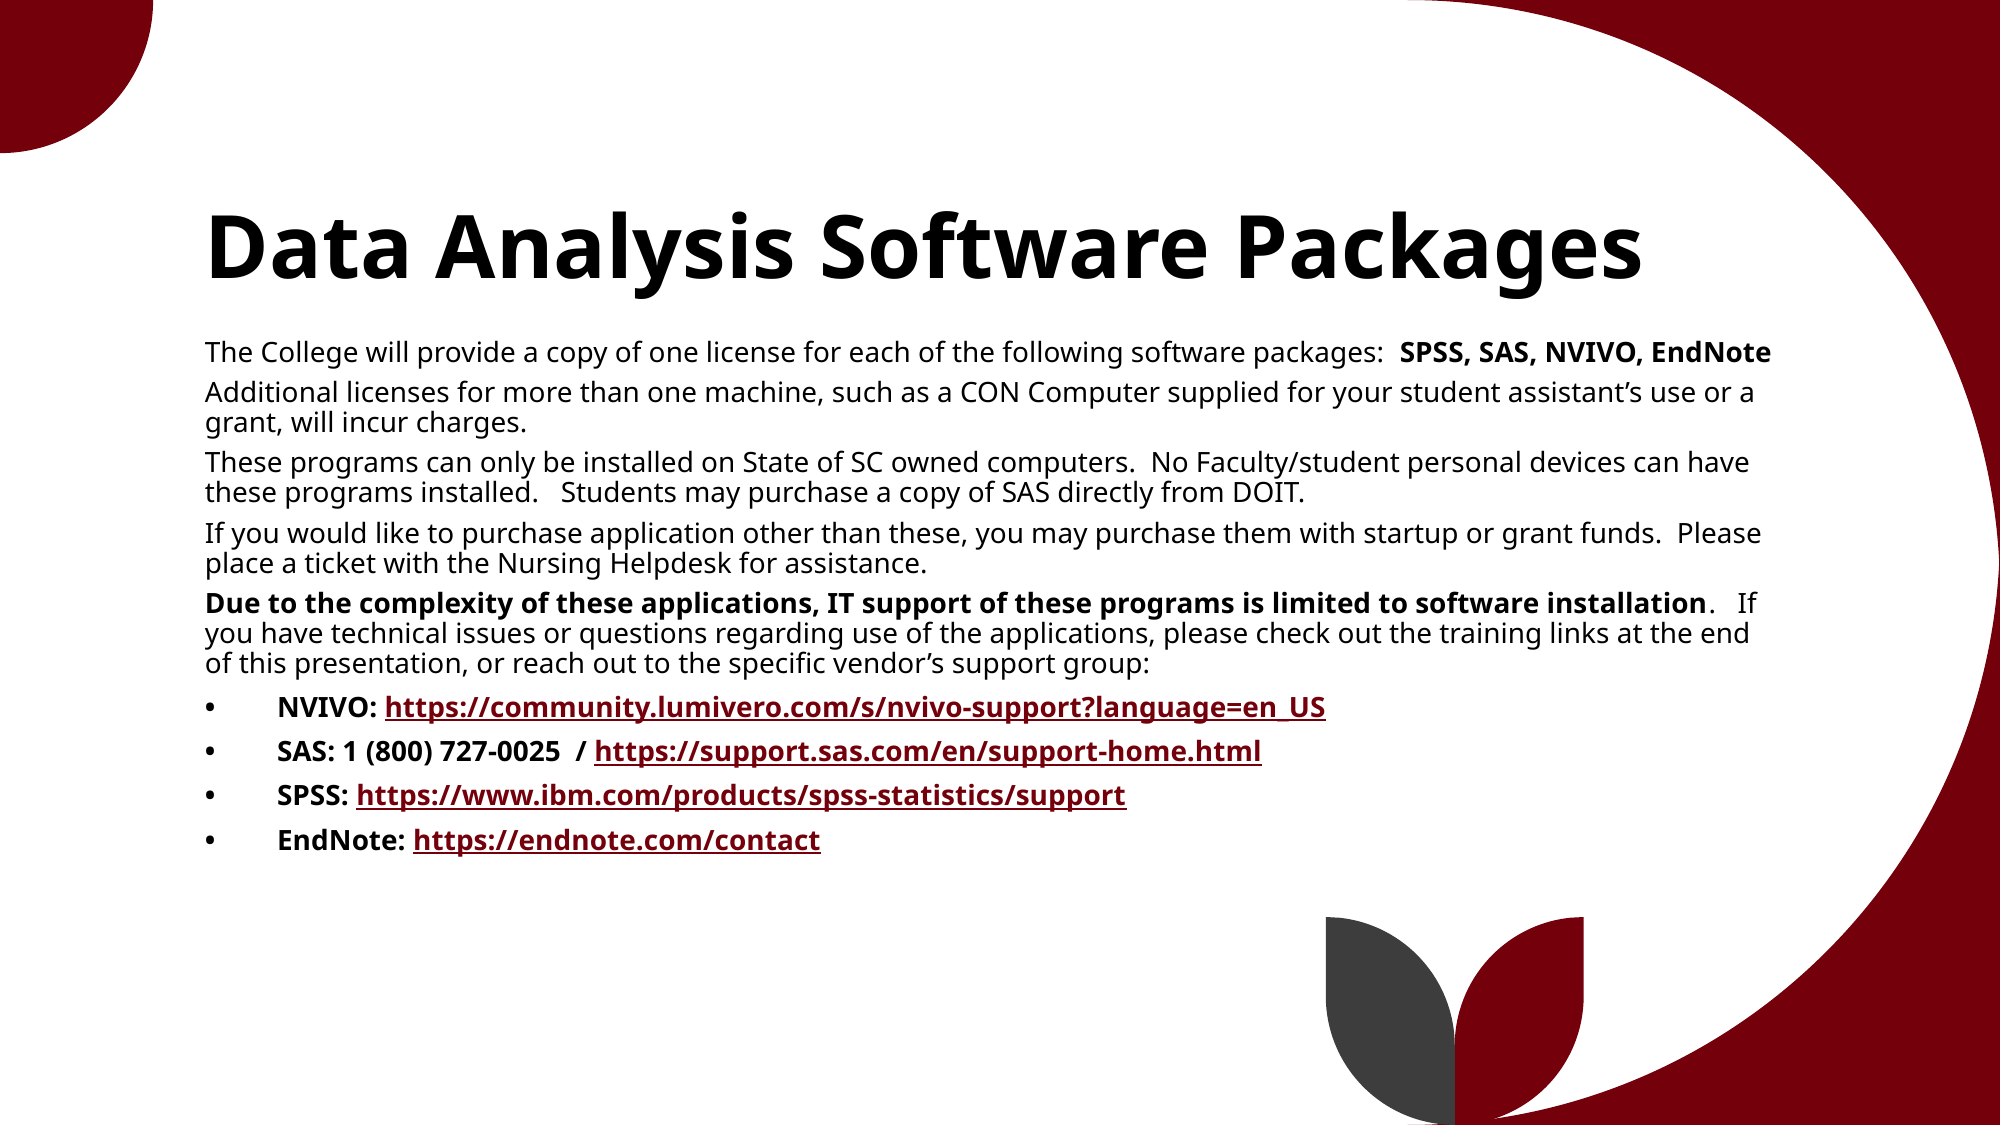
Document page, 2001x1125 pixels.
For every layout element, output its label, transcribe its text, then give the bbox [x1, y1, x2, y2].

list The College will provide a copy of one license for each of the following software packages: SPSS, SAS, NVIVO, EndNote Additional licenses for more than one machine, such as a CON Computer supplied for your student assistant’s use or a grant, will incur charges. These programs can only be installed on State of SC owned computers. No Faculty/student personal devices can have these programs installed. Students may purchase a copy of SAS directly from DOIT. If you would like to purchase application other than these, you may purchase them with startup or grant funds. Please place a ticket with the Nursing Helpdesk for assistance. Due to the complexity of these applications, IT support of these programs is limited to software installation. If you have technical issues or questions regarding use of the applications, please check out the training links at the end of this presentation, or reach out to the specific vendor’s support group: • NVIVO: https://community.lumivero.com/s/nvivo-support?language=en_US • SAS: 1 (800) 727-0025 / https://support.sas.com/en/support-home.html • SPSS: https://www.ibm.com/products/spss-statistics/support • EndNote: https://endnote.com/contact [190, 330, 1795, 884]
title Data Analysis Software Packages [190, 16, 1795, 303]
